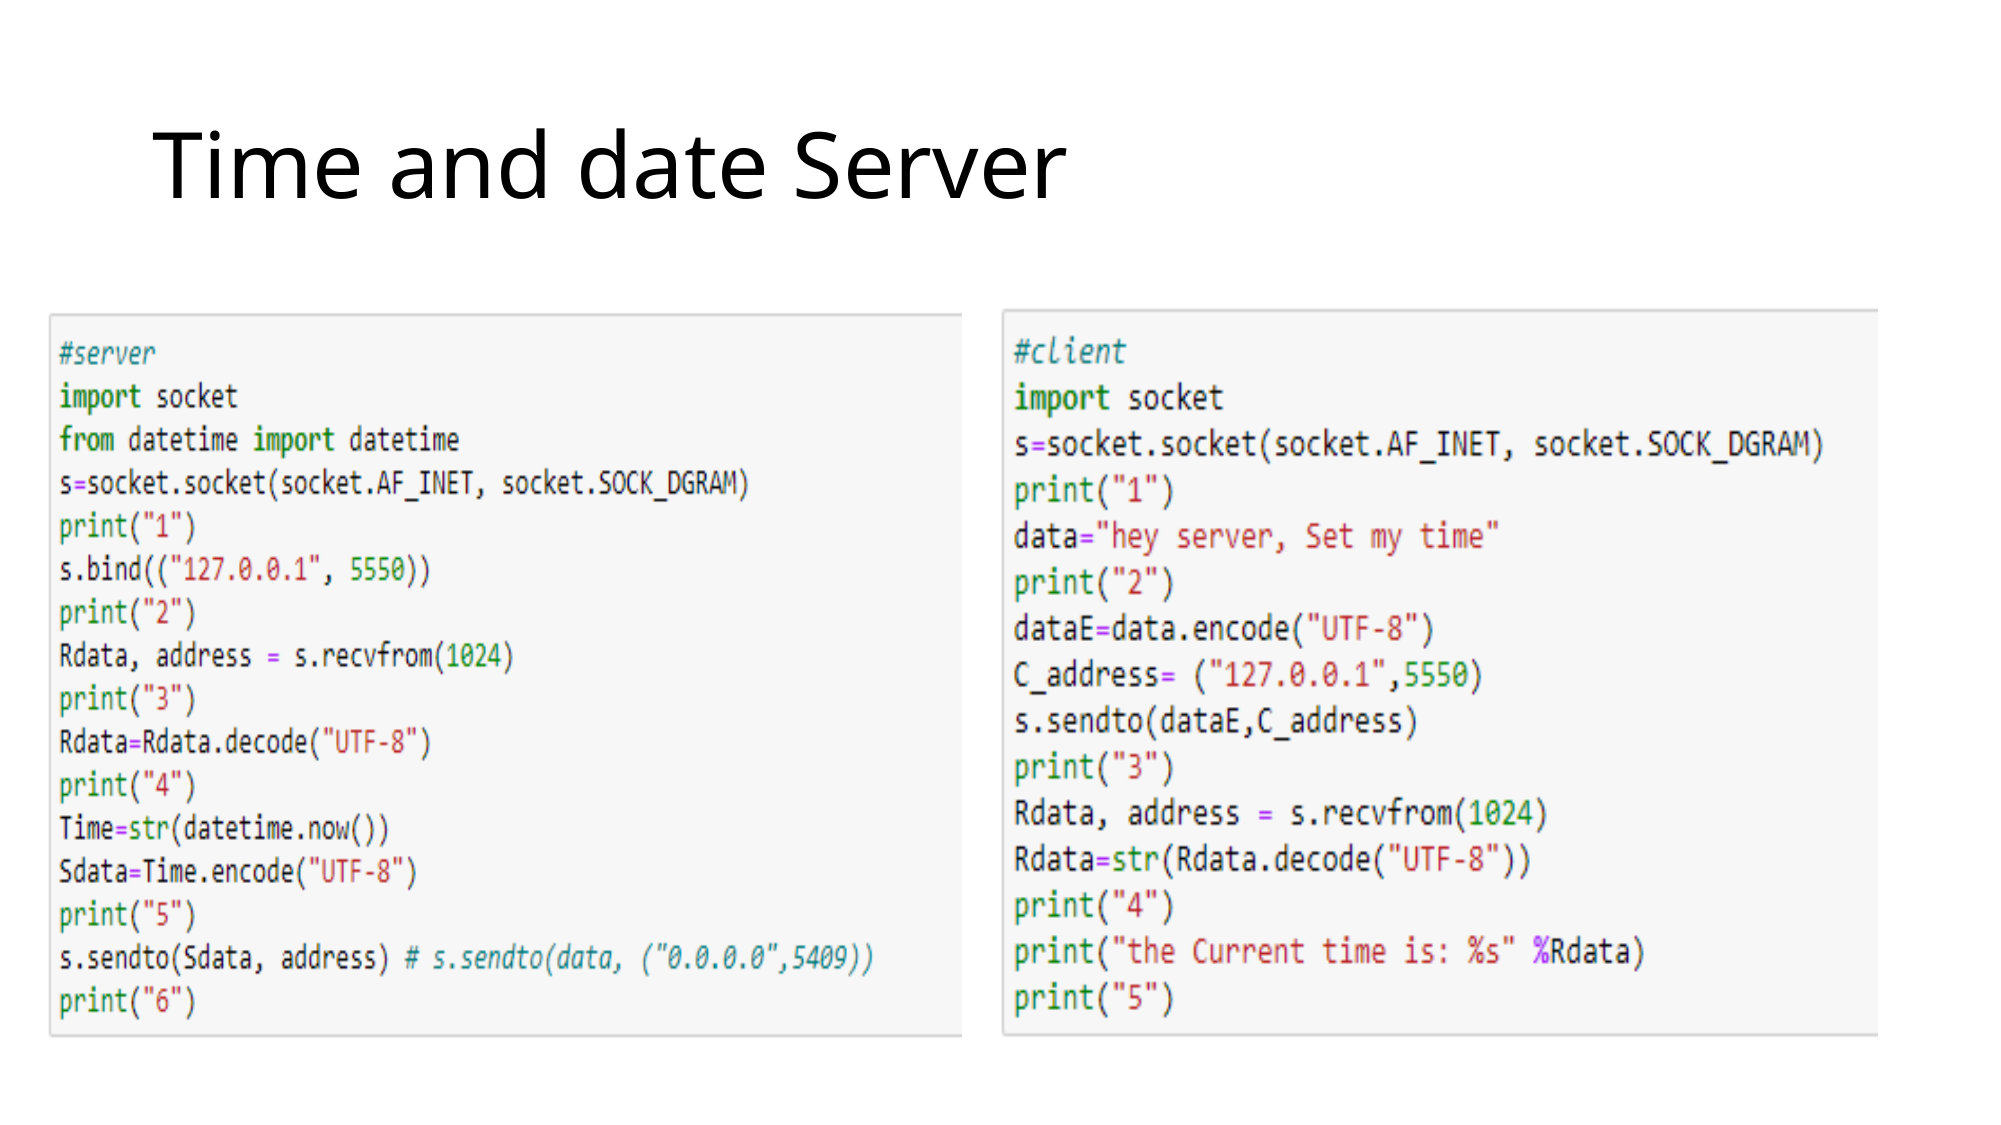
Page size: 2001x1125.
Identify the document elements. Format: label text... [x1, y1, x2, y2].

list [994, 299, 1878, 1049]
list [44, 299, 962, 1049]
title Time and date Server [137, 59, 1863, 278]
